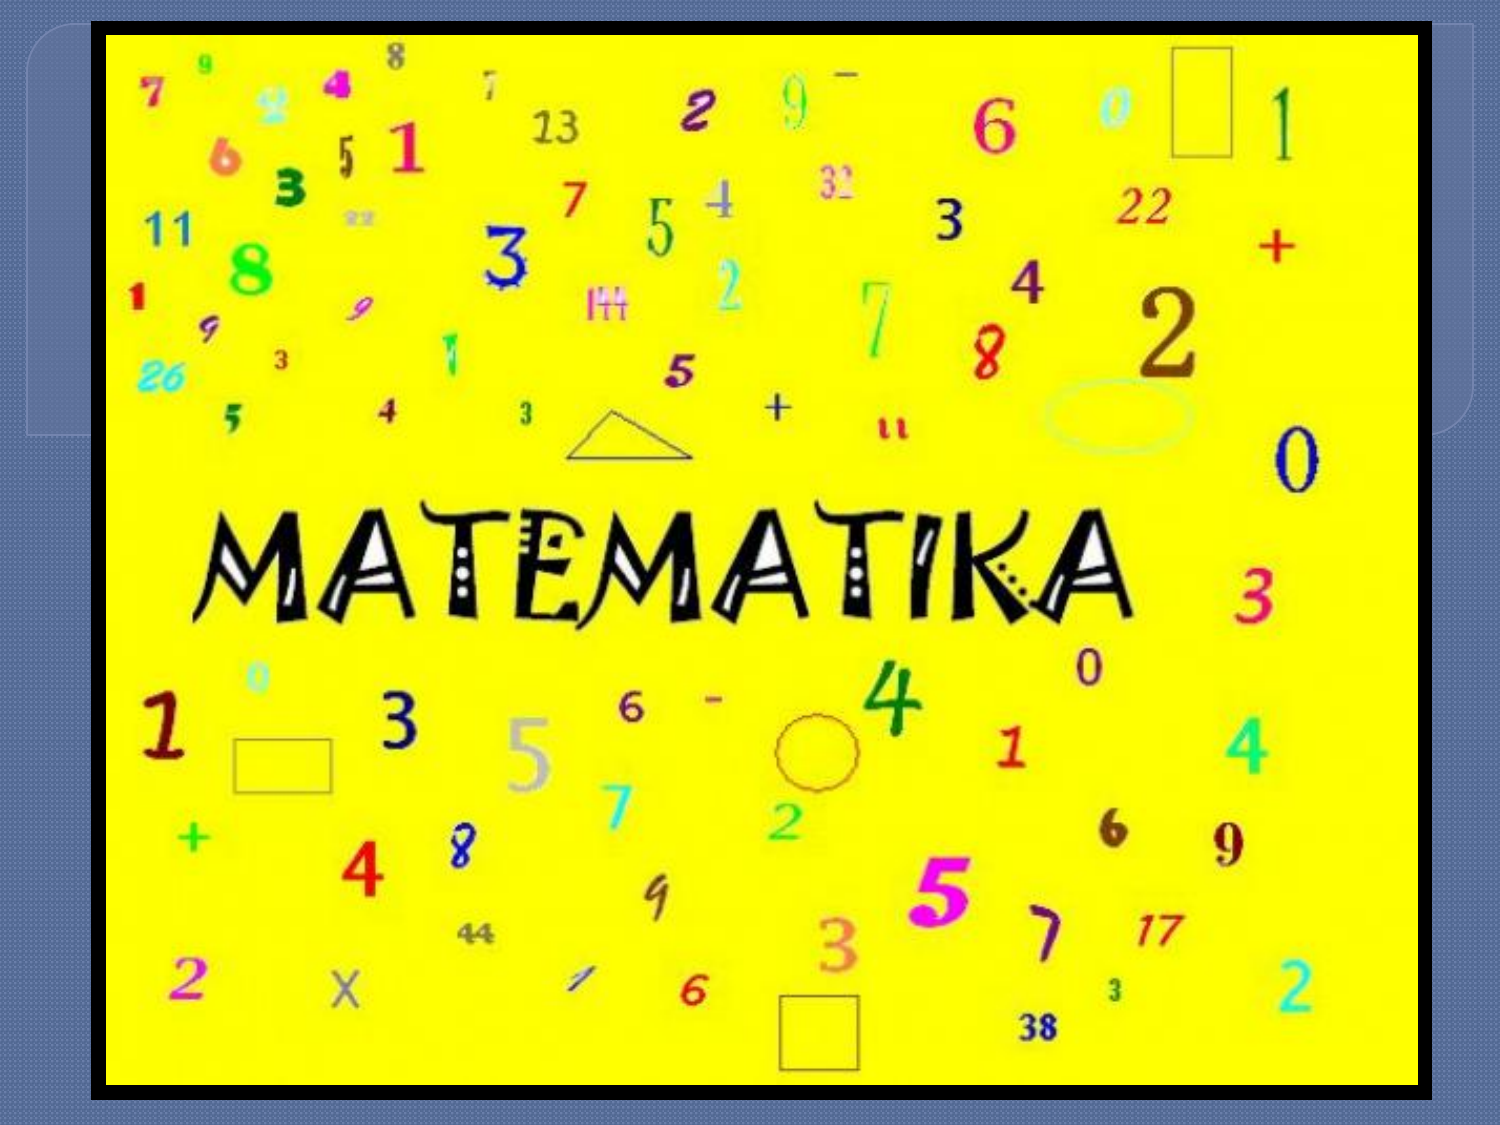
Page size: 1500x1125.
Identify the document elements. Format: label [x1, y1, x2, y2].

picture [105, 34, 1419, 1086]
